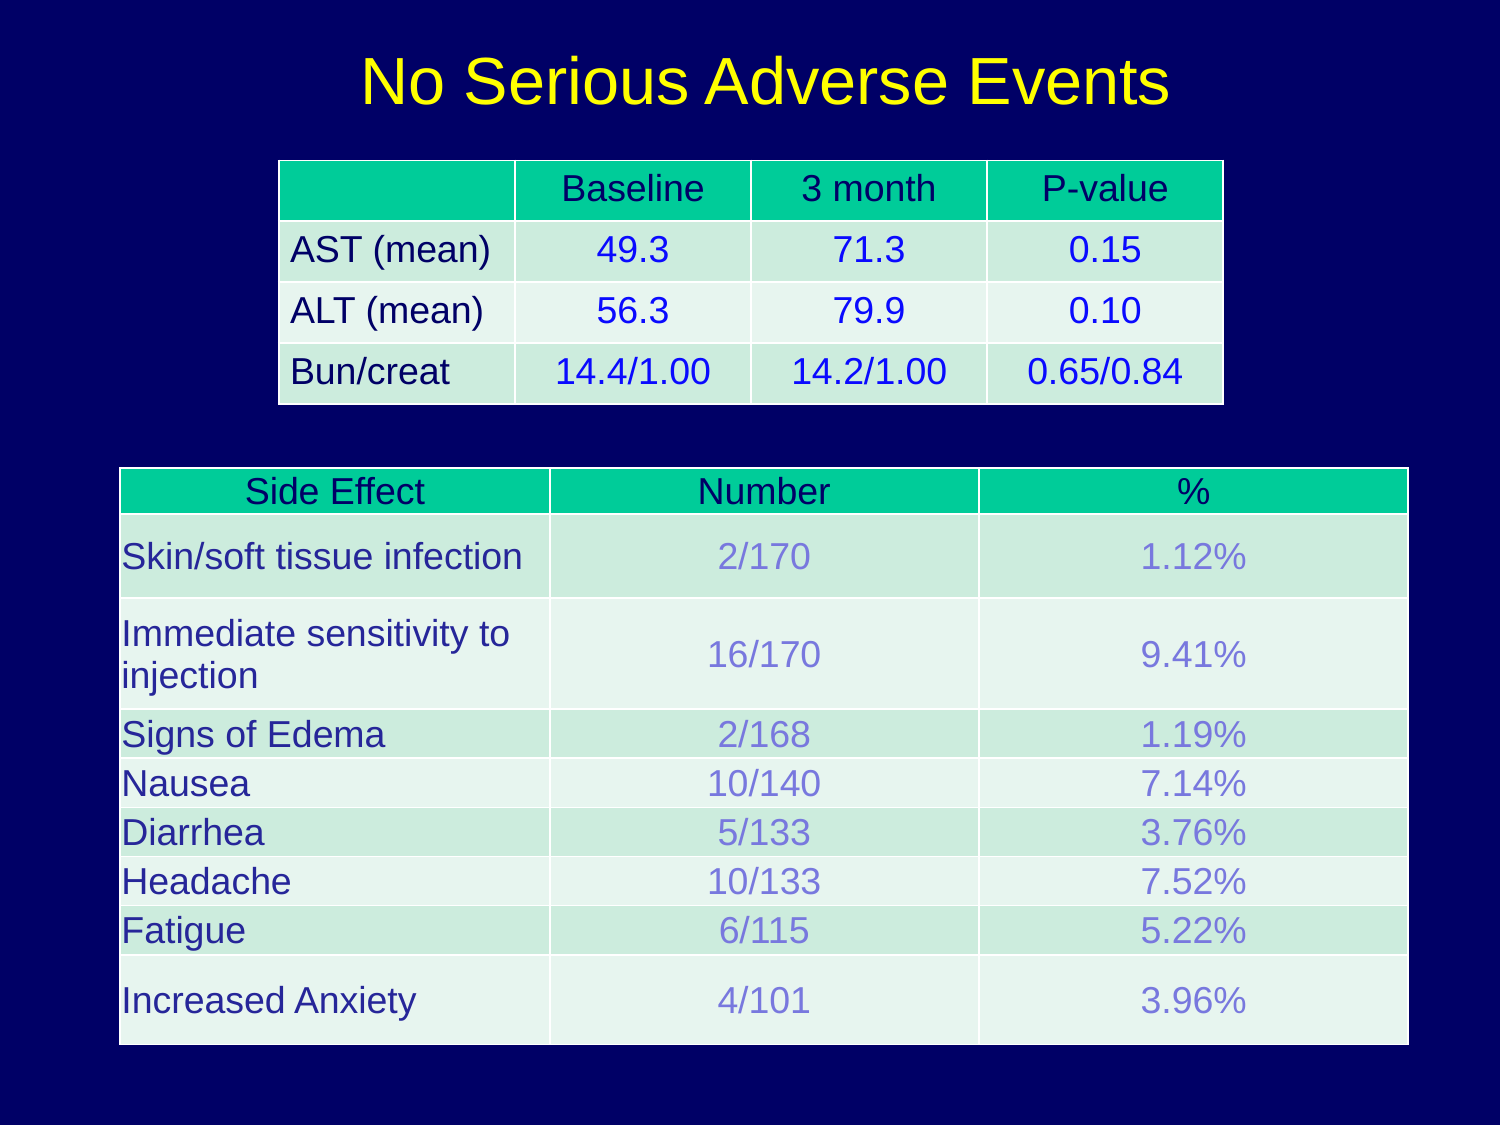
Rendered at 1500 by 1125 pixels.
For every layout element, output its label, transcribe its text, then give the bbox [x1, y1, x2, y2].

table_cell 6/115 [551, 906, 978, 954]
table_cell 14.2/1.00 [752, 344, 986, 403]
table_cell 2/170 [551, 515, 978, 597]
table_cell 3.76% [980, 808, 1407, 856]
table_cell 10/140 [551, 759, 978, 807]
table_cell 7.52% [980, 857, 1407, 905]
table_header Side Effect [121, 469, 549, 513]
table_cell 79.9 [752, 283, 986, 342]
table_cell 0.10 [988, 283, 1222, 342]
table_cell AST (mean) [280, 222, 514, 281]
table_cell 5.22% [980, 906, 1407, 954]
table_cell 4/101 [551, 956, 978, 1044]
table_cell 9.41% [980, 599, 1407, 708]
table_cell 0.15 [988, 222, 1222, 281]
table_cell 1.12% [980, 515, 1407, 597]
table_cell Diarrhea [121, 808, 549, 856]
table_cell ALT (mean) [280, 283, 514, 342]
table_cell Bun/creat [280, 344, 514, 403]
table_header Baseline [516, 161, 750, 220]
table_cell Nausea [121, 759, 549, 807]
table_cell 3.96% [980, 956, 1407, 1044]
table_cell 2/168 [551, 710, 978, 757]
table_header P-value [988, 161, 1222, 220]
table_cell Headache [121, 857, 549, 905]
table_cell Increased Anxiety [121, 956, 549, 1044]
table_header [280, 161, 514, 220]
table_cell 10/133 [551, 857, 978, 905]
title No Serious Adverse Events [275, 2, 1257, 154]
table_cell 56.3 [516, 283, 750, 342]
table_header % [980, 469, 1407, 513]
table_header Number [551, 469, 978, 513]
table_cell 16/170 [551, 599, 978, 708]
table_cell 1.19% [980, 710, 1407, 757]
table_cell 7.14% [980, 759, 1407, 807]
table_cell Fatigue [121, 906, 549, 954]
table_cell Signs of Edema [121, 710, 549, 757]
table_cell 0.65/0.84 [988, 344, 1222, 403]
table_cell Skin/soft tissue infection [121, 515, 549, 597]
table_cell 71.3 [752, 222, 986, 281]
table_cell 14.4/1.00 [516, 344, 750, 403]
table_cell Immediate sensitivity to injection [121, 599, 549, 708]
table_cell 49.3 [516, 222, 750, 281]
table_header 3 month [752, 161, 986, 220]
table_cell 5/133 [551, 808, 978, 856]
